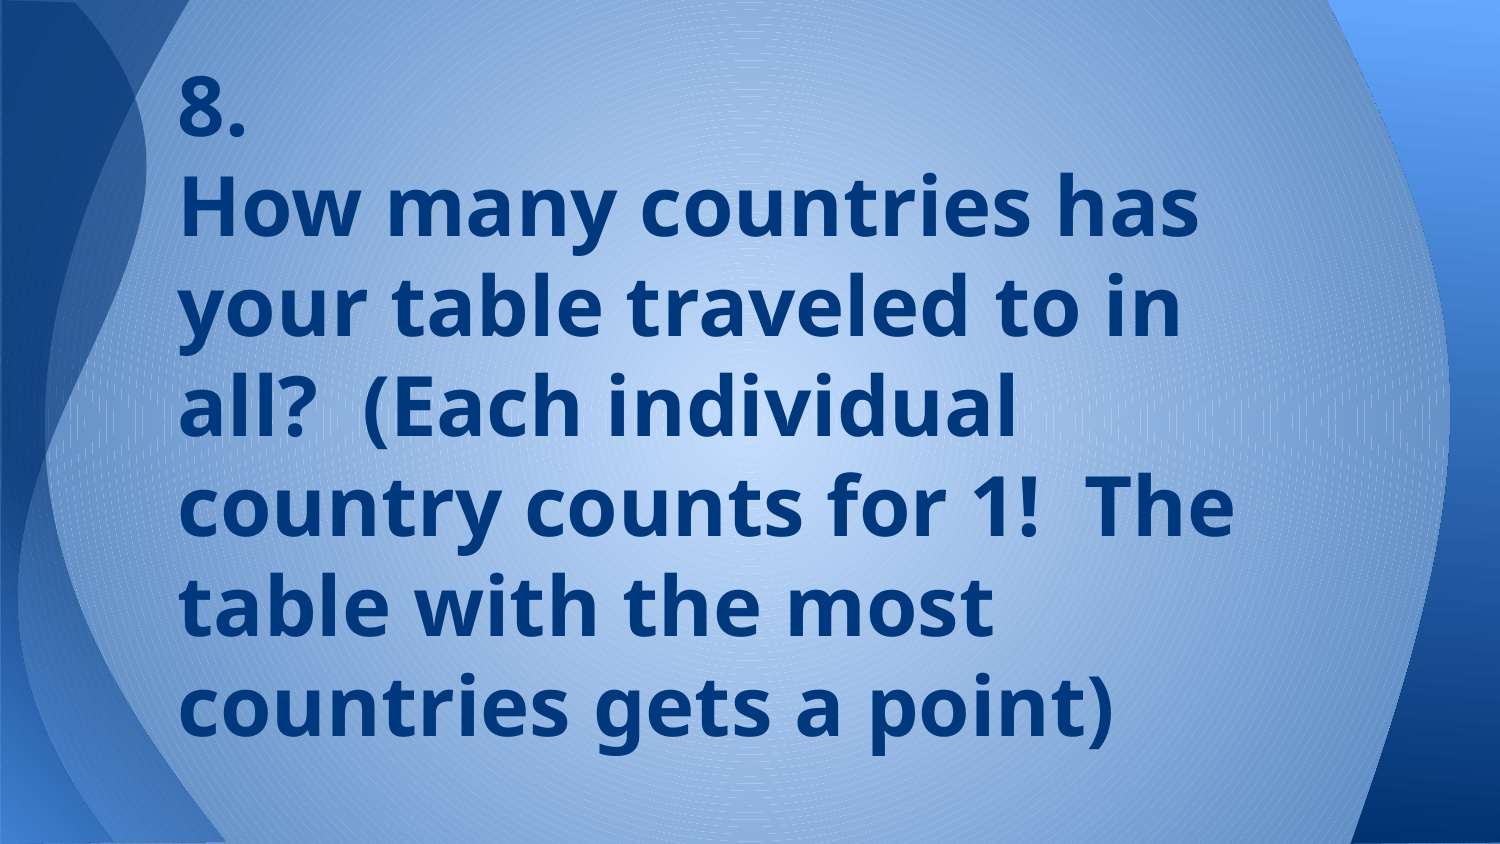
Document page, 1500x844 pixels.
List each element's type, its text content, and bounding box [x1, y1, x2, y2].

title 8. How many countries has your table traveled to in all? (Each individual country counts for 1! The table with the most countries gets a point) [162, 342, 1348, 768]
